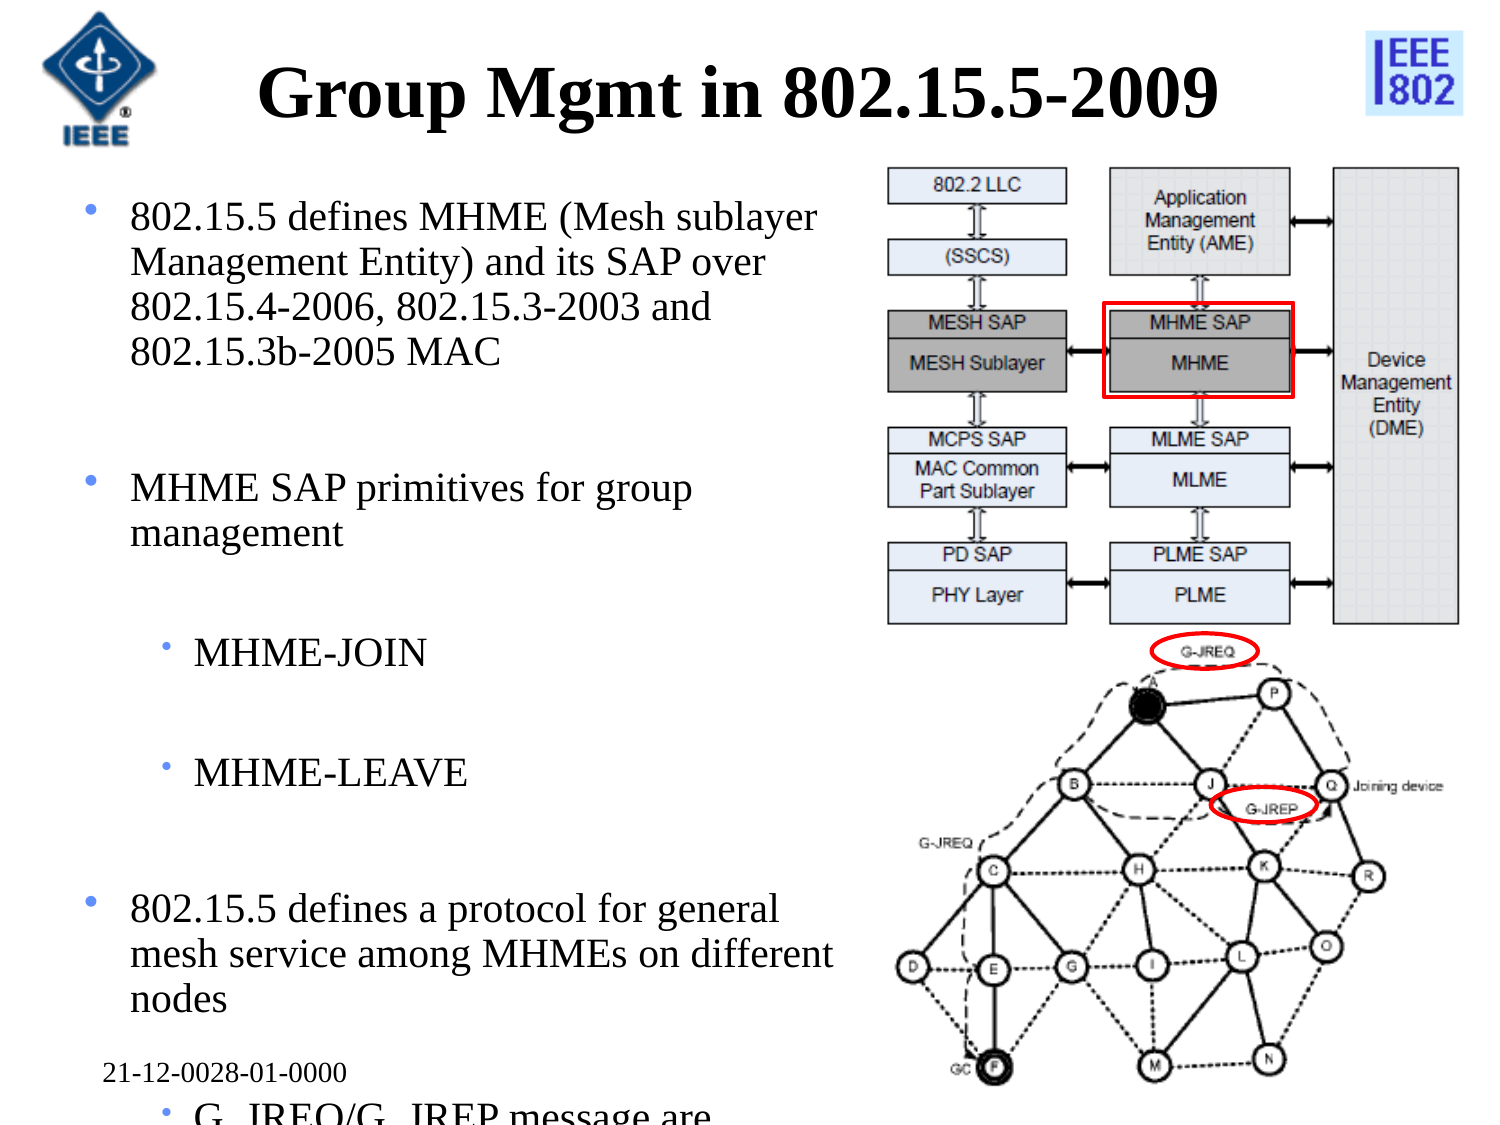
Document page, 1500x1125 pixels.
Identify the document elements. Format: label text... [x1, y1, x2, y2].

title Group Mgmt in 802.15.5-2009 [68, 36, 1427, 151]
footer 21-12-0028-01-0000 [62, 1049, 388, 1097]
list 802.15.5 defines MHME (Mesh sublayer Management Entity) and its SAP over 802.15.4-2006, 802.15.3-2003 and 802.15.3b-2005 MAC MHME SAP primitives for group management MHME-JOIN MHME-LEAVE 802.15.5 defines a protocol for general mesh service among MHMEs on different nodes G_JREQ/G_JREP message are exchanged to realize MHME-JOIN [68, 186, 857, 1038]
picture [1351, 12, 1475, 141]
picture [37, 9, 162, 150]
picture [844, 148, 1495, 1107]
